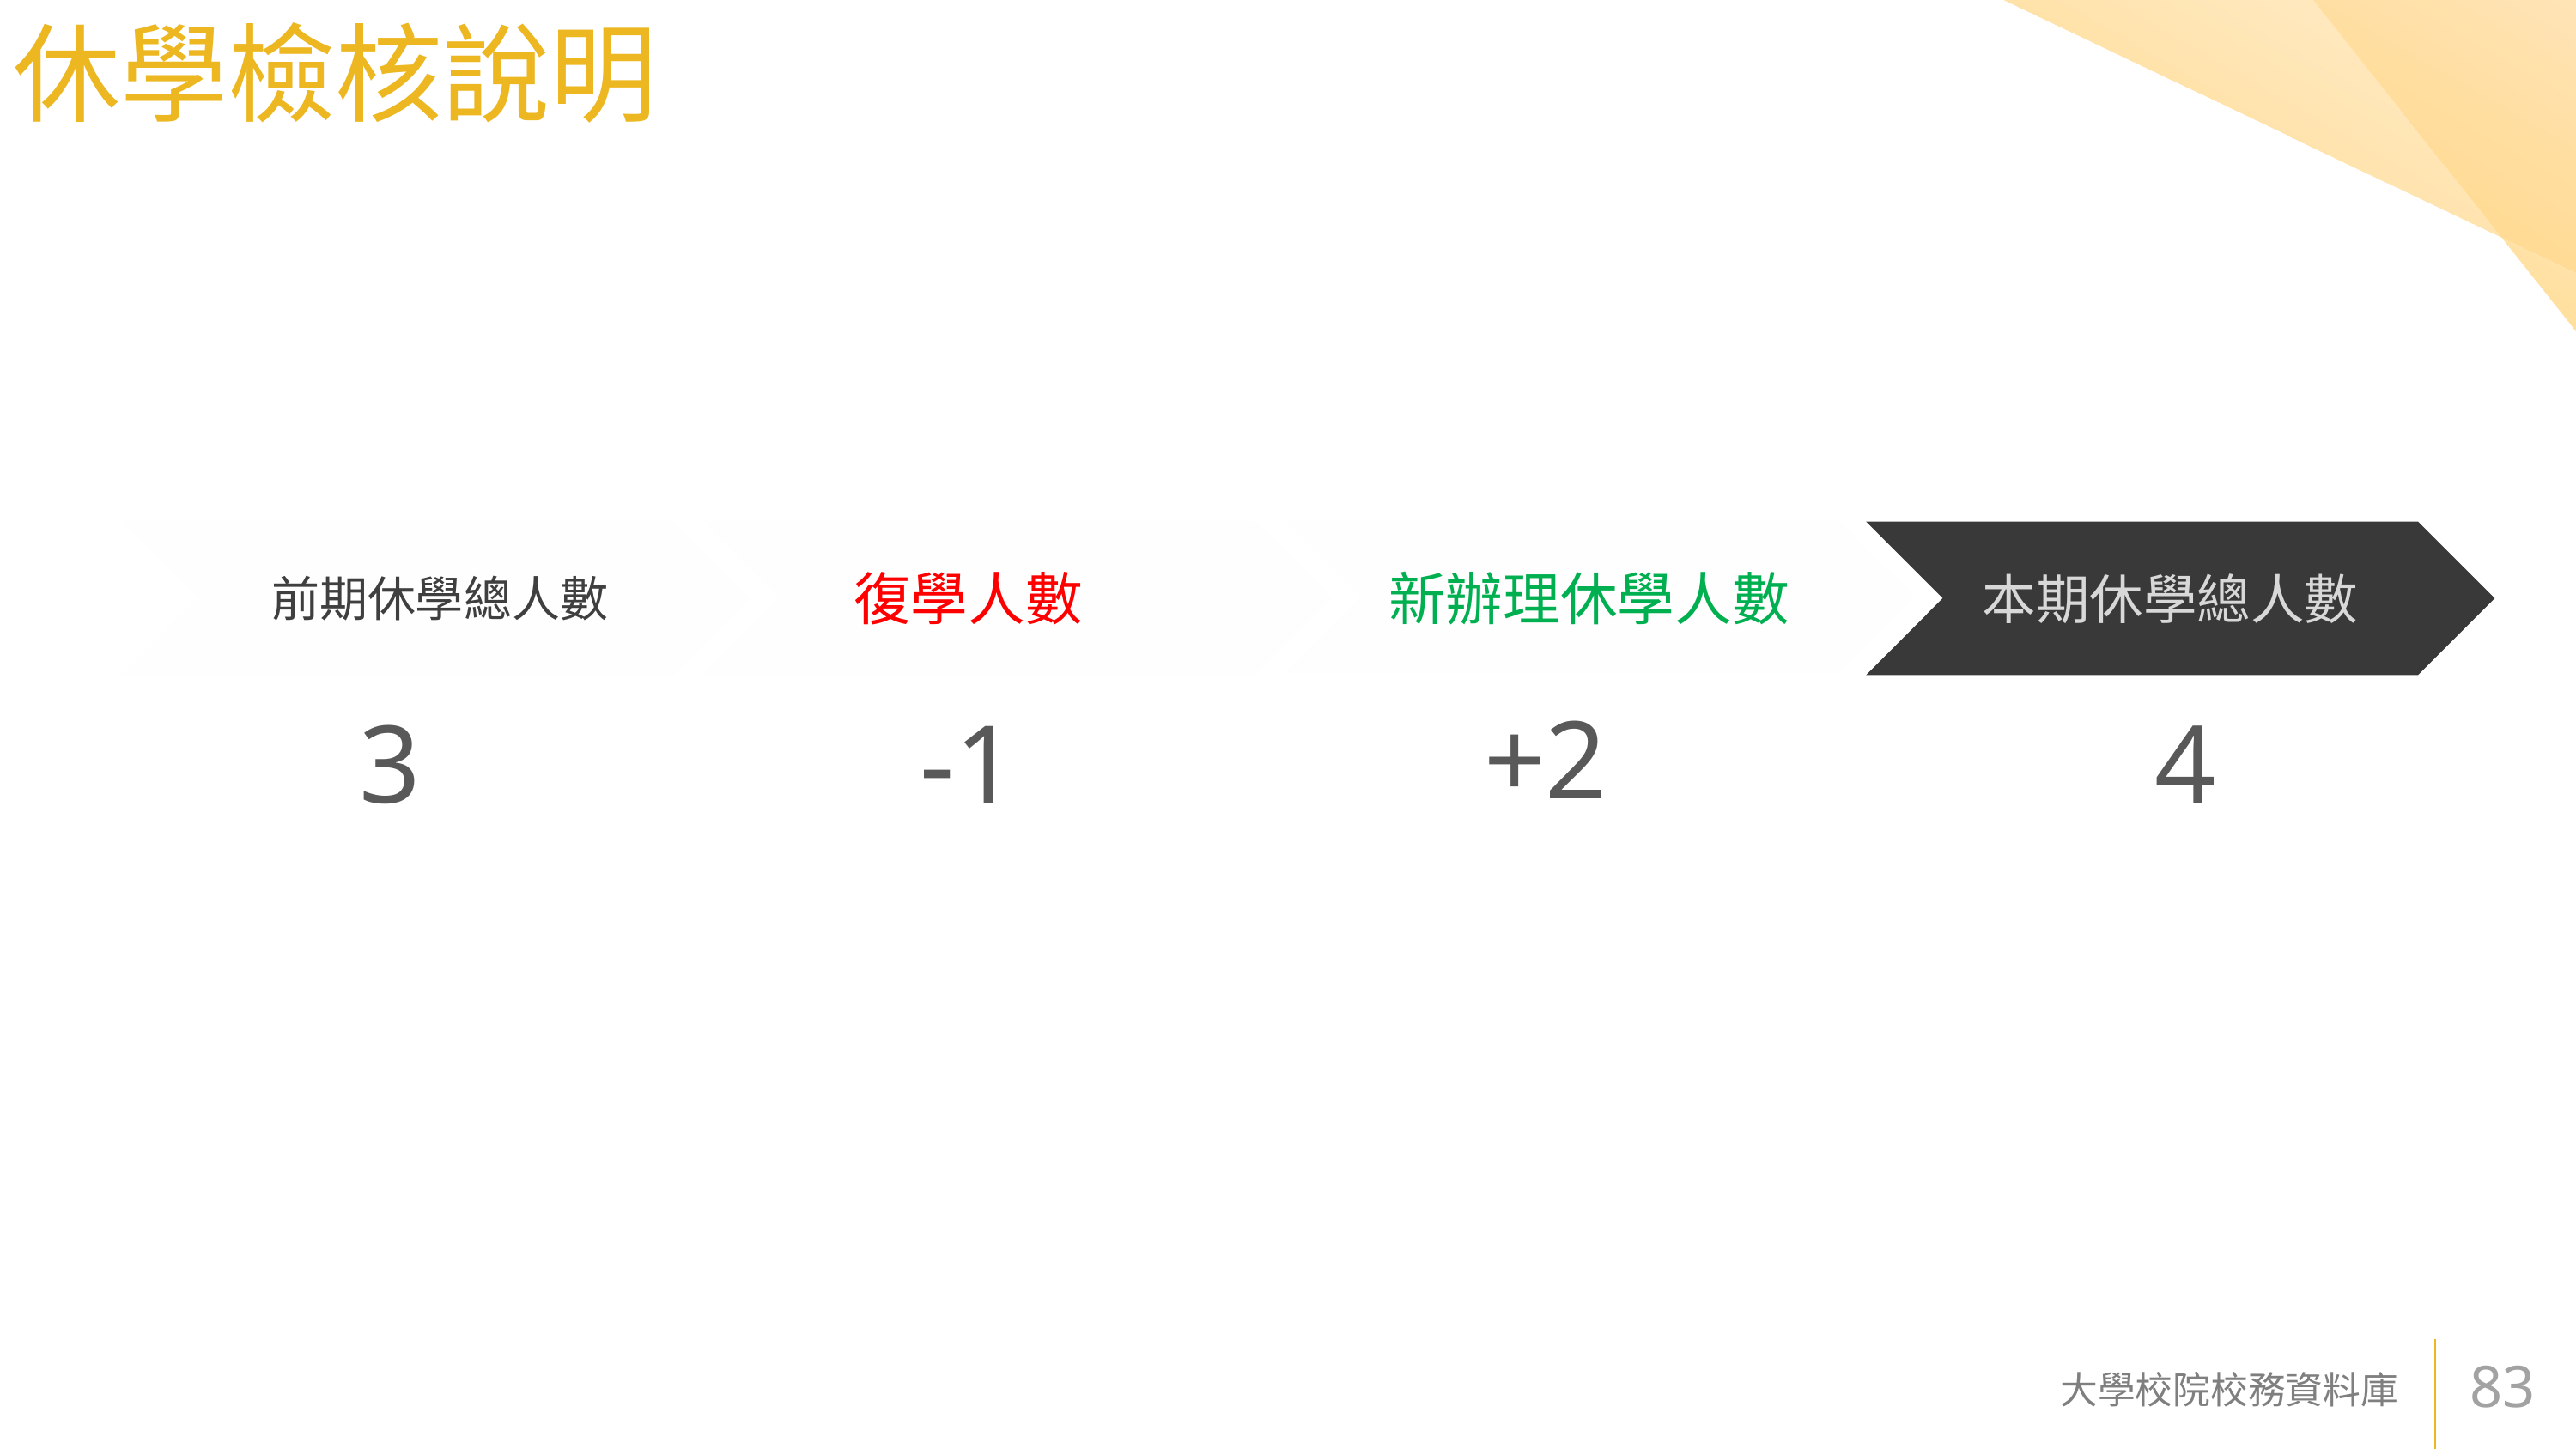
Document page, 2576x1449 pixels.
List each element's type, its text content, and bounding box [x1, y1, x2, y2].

text_box 4 [1896, 683, 2475, 1070]
footer 大學校院校務資料庫 [1326, 1350, 2421, 1428]
list 前期休學總人數 [216, 537, 663, 658]
list 新辦理休學人數 [1365, 537, 1859, 658]
title 休學檢核說明 [0, 0, 879, 423]
list 本期休學總人數 [1947, 537, 2394, 658]
text_box -1 [679, 683, 1258, 1070]
list 3 [100, 683, 679, 1070]
slide_number 83 [2446, 1350, 2575, 1428]
list 復學人數 [830, 537, 1278, 658]
text_box +2 [1256, 679, 1835, 1065]
